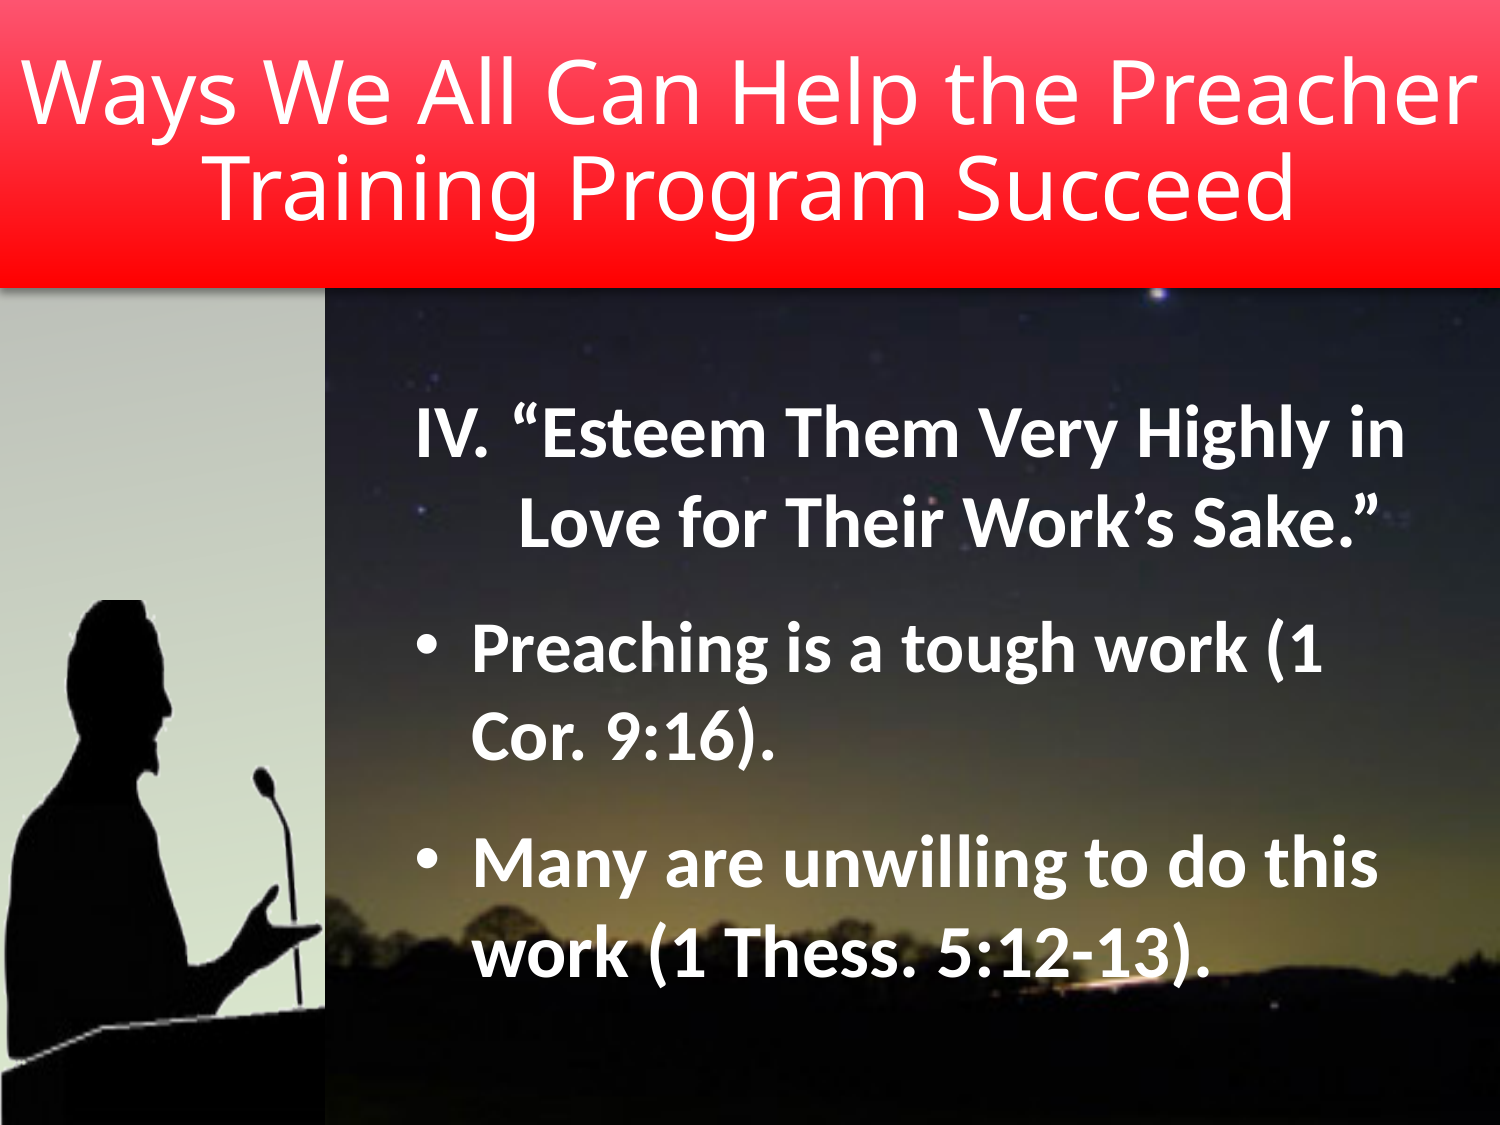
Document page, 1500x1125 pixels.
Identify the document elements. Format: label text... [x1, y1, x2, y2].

picture [0, 288, 1500, 1125]
list IV. “Esteem Them Very Highly in Love for Their Work’s Sake.” Preaching is a tough work (1 Cor. 9:16). Many are unwilling to do this work (1 Thess. 5:12-13). [399, 375, 1425, 1088]
title Ways We All Can Help the Preacher Training Program Succeed [0, 0, 1500, 288]
